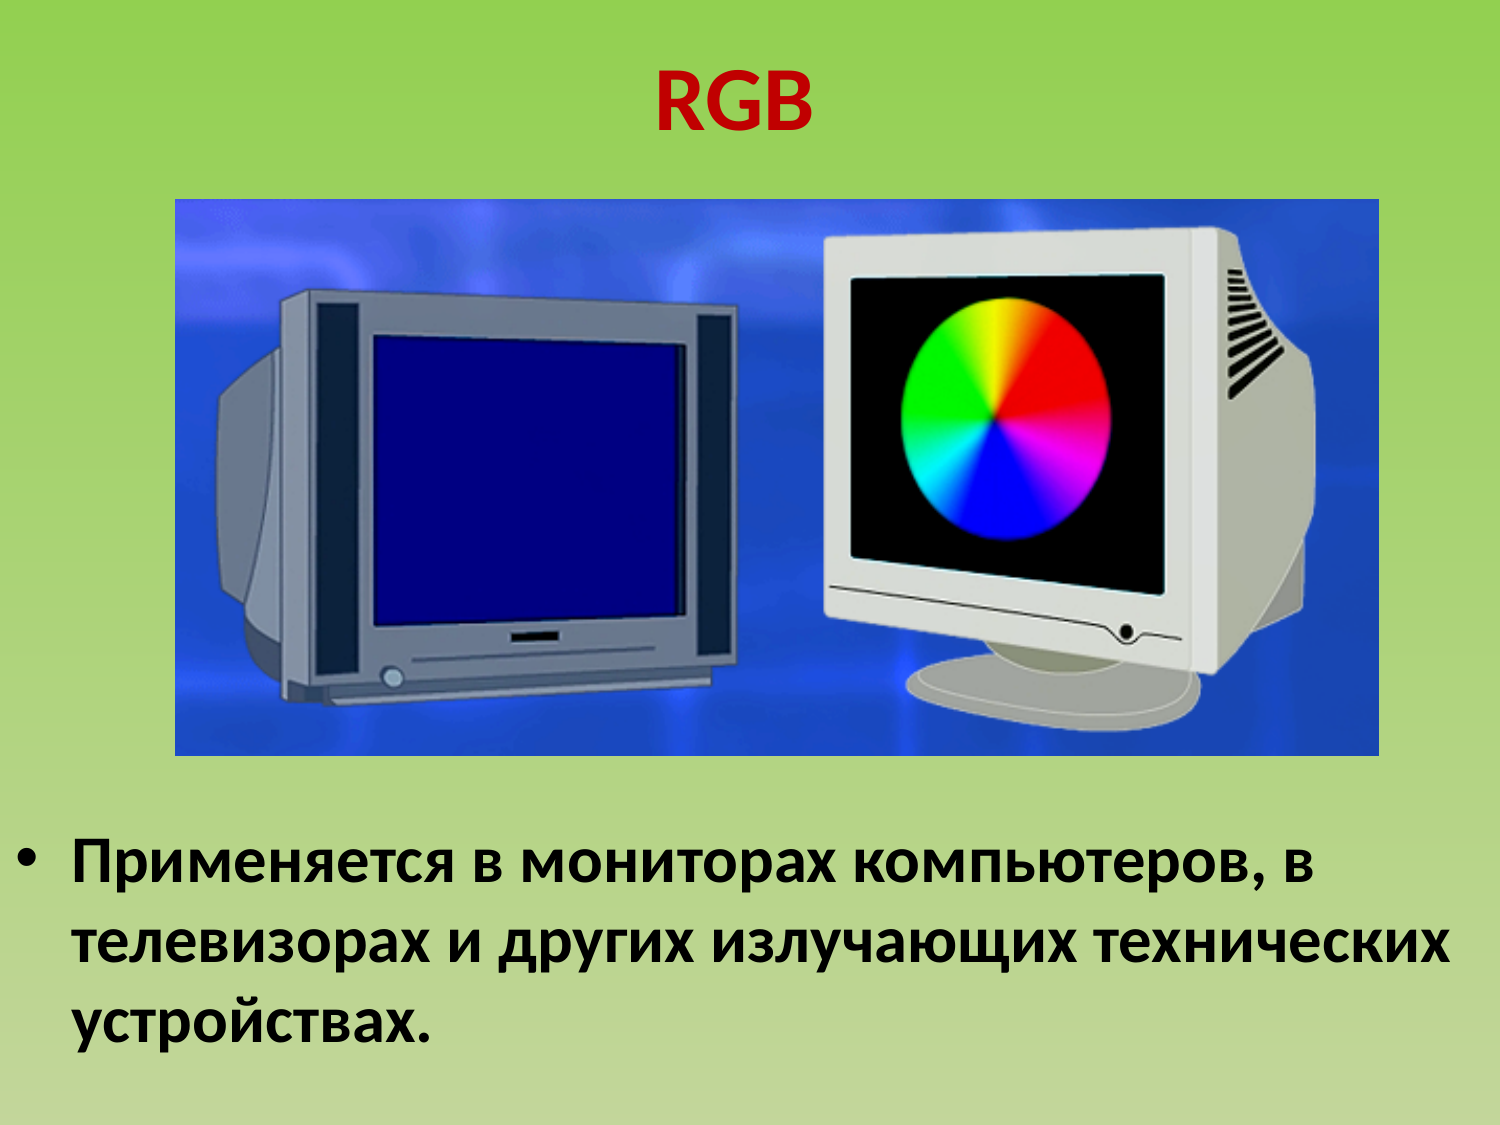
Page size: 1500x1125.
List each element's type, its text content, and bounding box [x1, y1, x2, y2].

picture [175, 198, 1379, 756]
title RGB [70, 0, 1421, 188]
list Применяется в мониторах компьютеров, в телевизорах и других излучающих технических устройствах. [0, 808, 1500, 1076]
